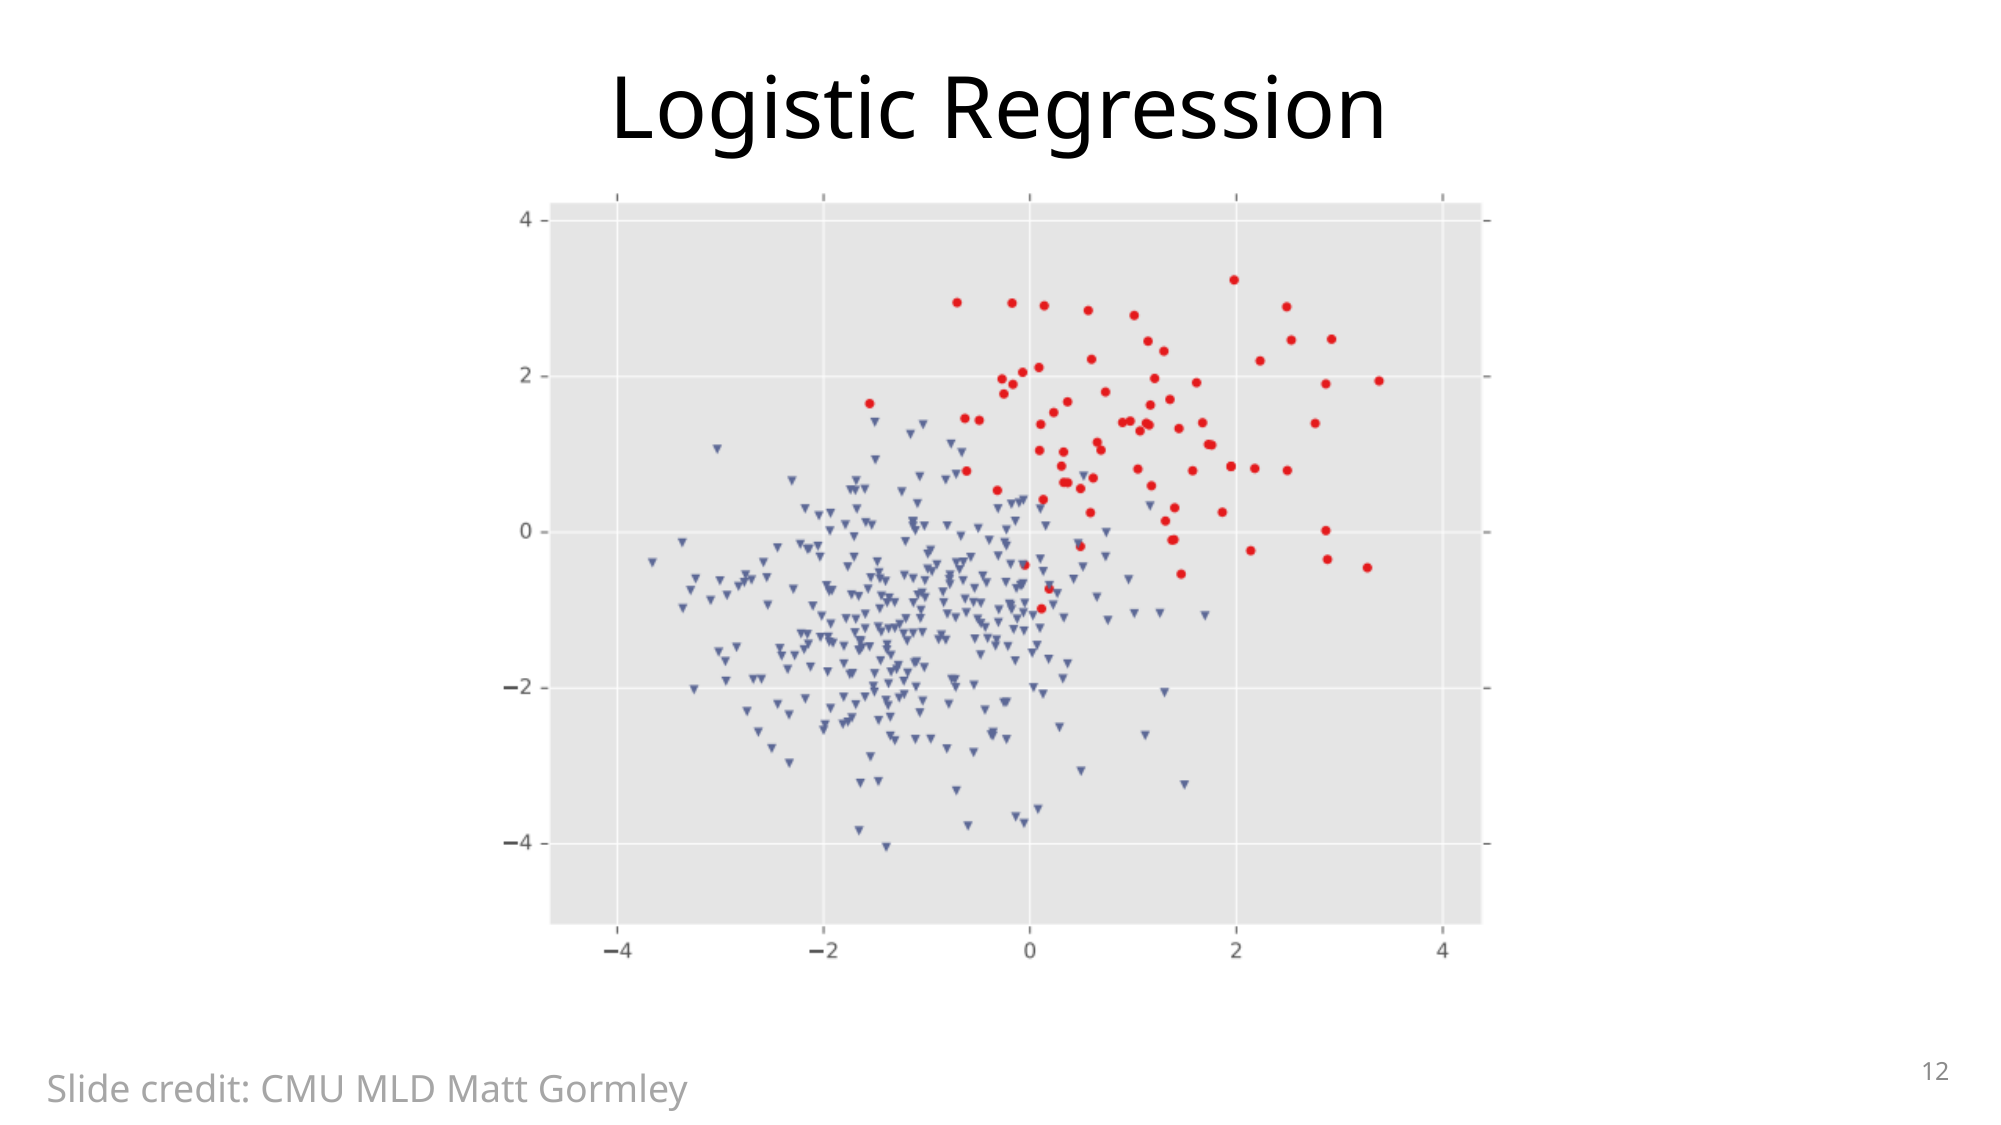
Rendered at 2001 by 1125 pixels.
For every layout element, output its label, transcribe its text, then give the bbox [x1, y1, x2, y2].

title Logistic Regression [99, 45, 1900, 164]
text_box Slide credit: CMU MLD Matt Gormley [31, 1057, 704, 1117]
slide_number 12 [1774, 1042, 1965, 1103]
picture [399, 112, 1601, 1013]
